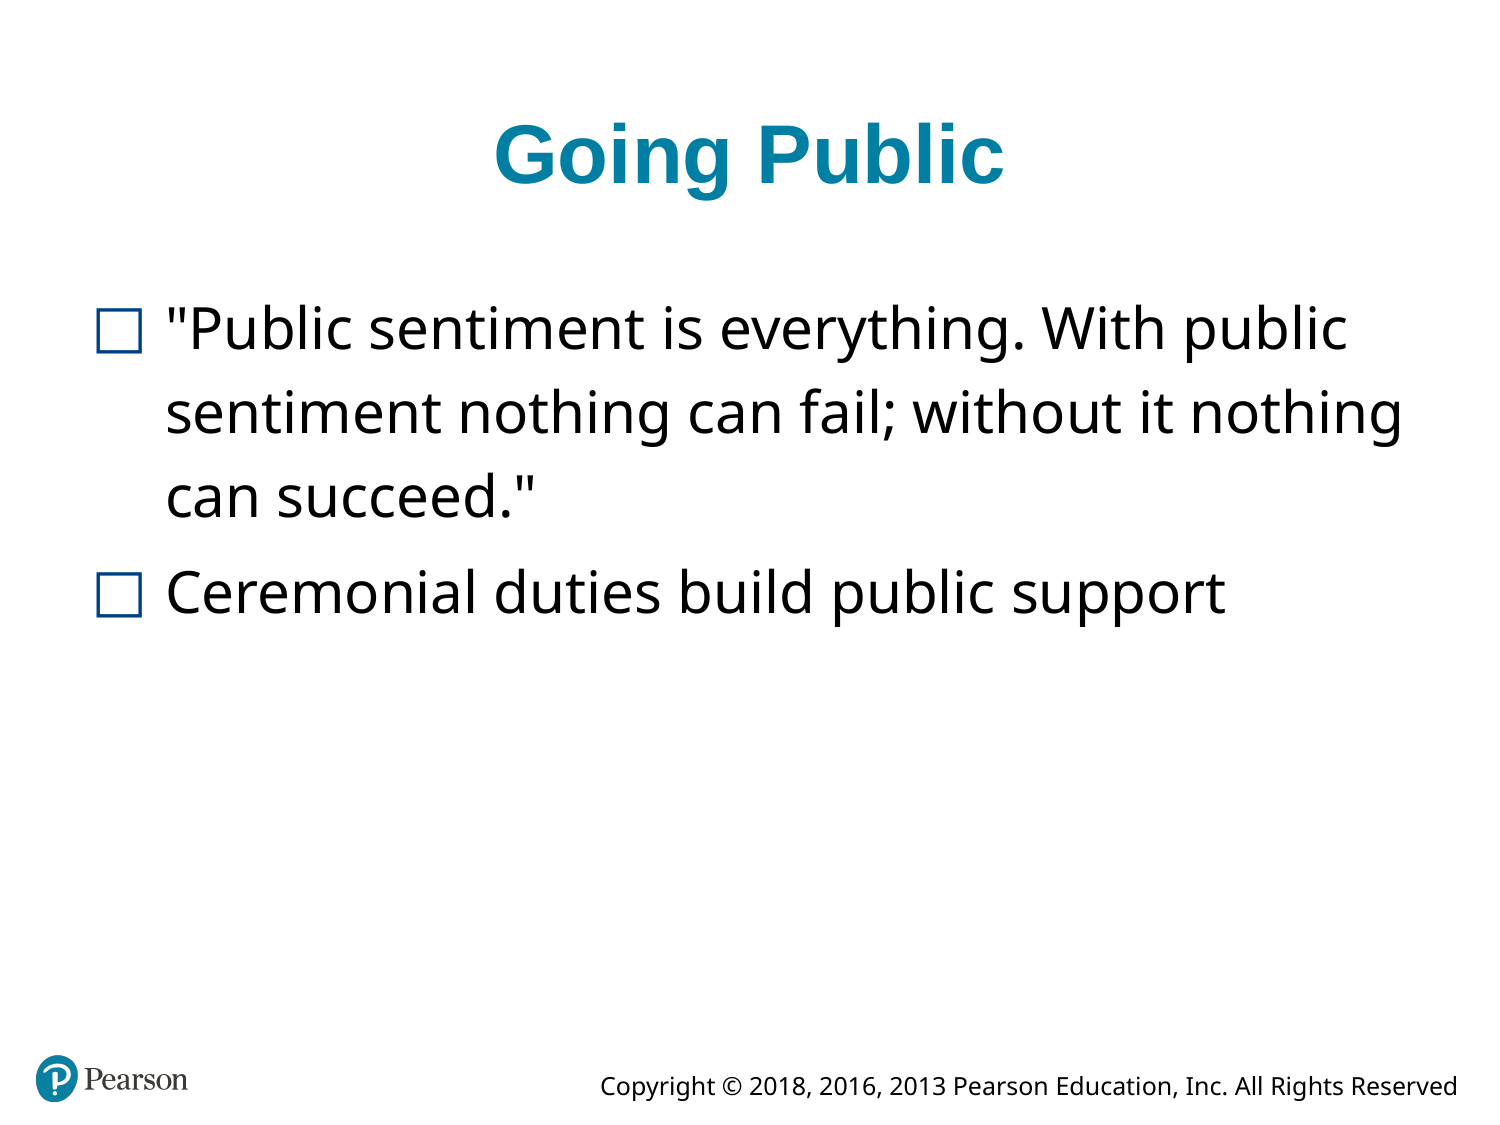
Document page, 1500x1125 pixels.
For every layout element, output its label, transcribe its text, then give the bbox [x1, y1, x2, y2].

picture [36, 1088, 47, 1102]
picture [62, 1055, 188, 1102]
title Going Public [75, 35, 1425, 216]
picture [44, 1064, 70, 1089]
list "Public sentiment is everything. With public sentiment nothing can fail; without it nothing can succeed." Ceremonial duties build public support [75, 262, 1425, 1005]
picture [36, 1055, 52, 1071]
